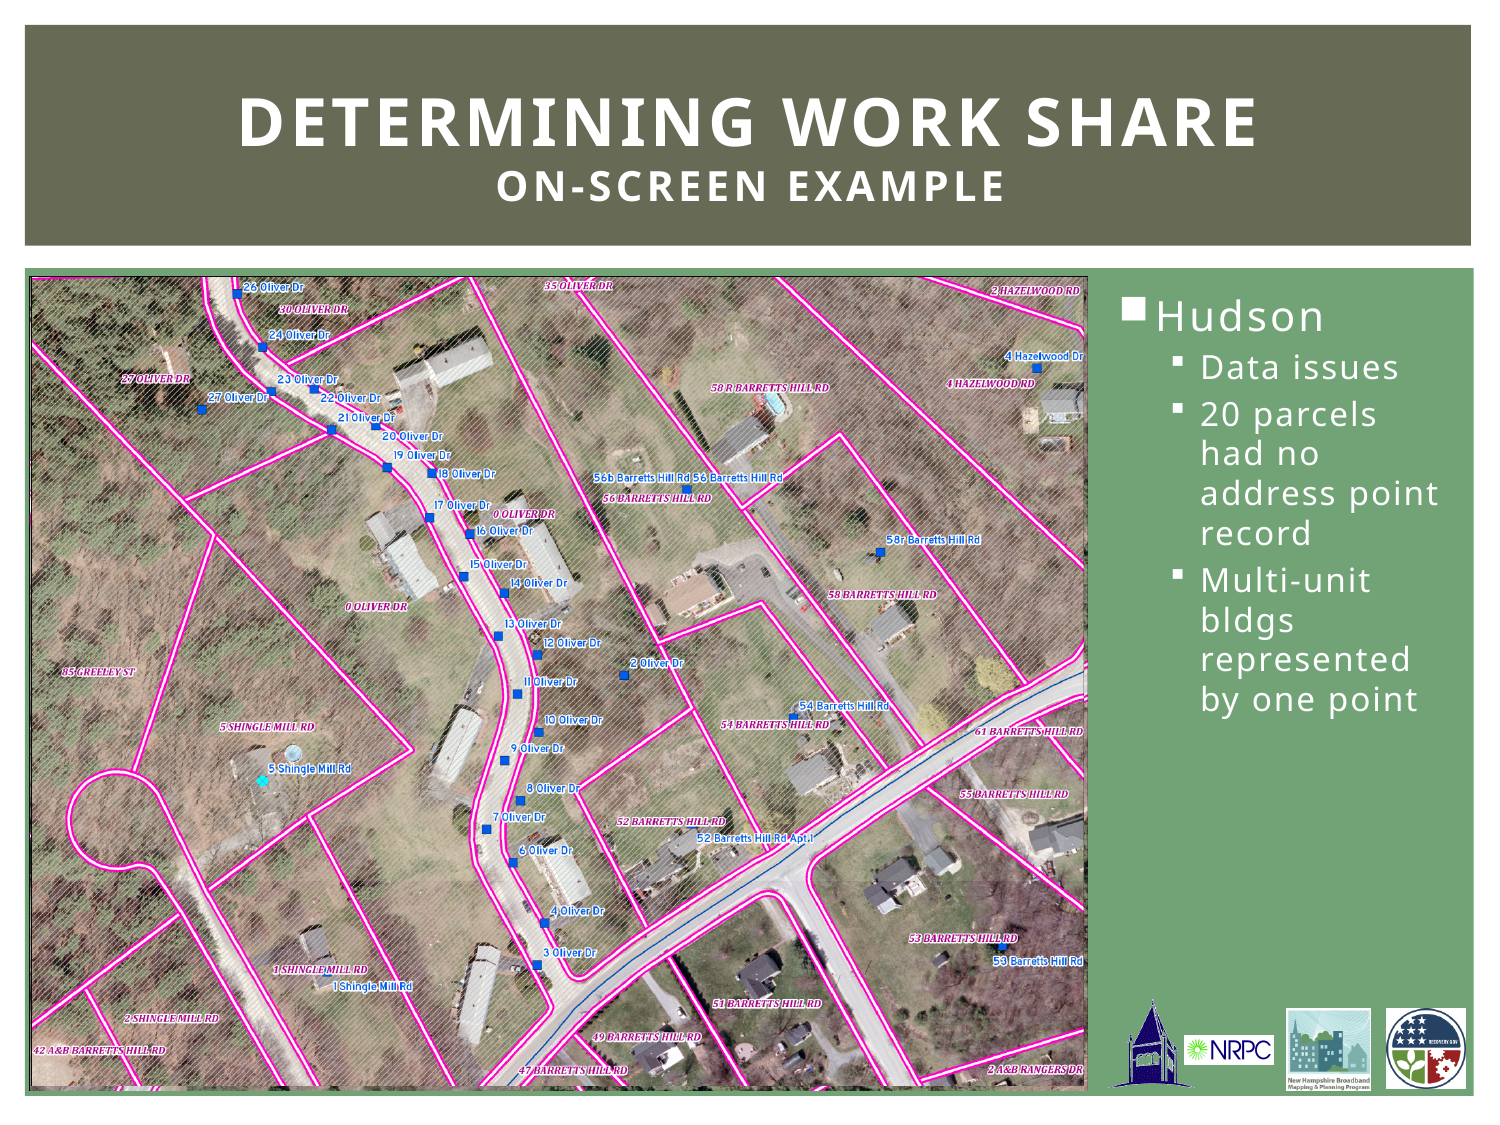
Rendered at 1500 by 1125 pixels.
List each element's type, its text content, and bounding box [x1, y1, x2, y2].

text_box Hudson Data issues 20 parcels had no address point record Multi-unit bldgs represented by one point [1095, 281, 1470, 1125]
picture [30, 276, 1084, 1087]
picture [1286, 1007, 1372, 1091]
picture [1108, 999, 1275, 1088]
picture [1386, 1008, 1467, 1089]
title DETERMINING WORK SHARE ON-SCREEN EXAMPLE [62, 58, 1438, 232]
